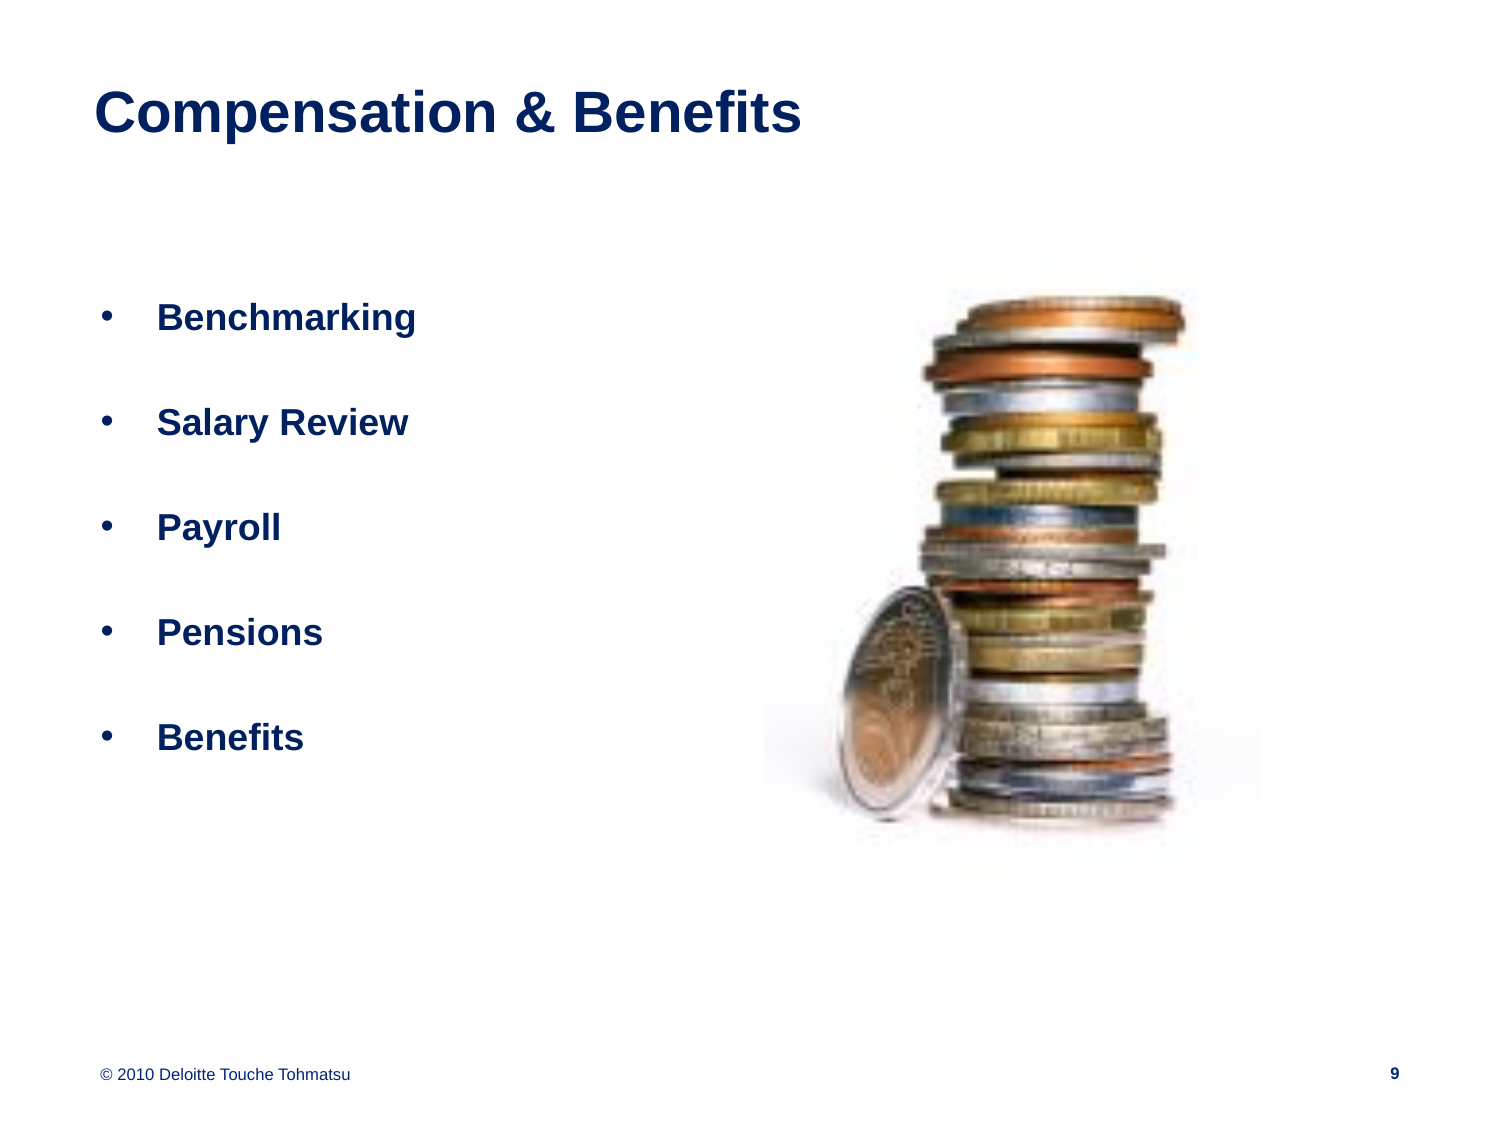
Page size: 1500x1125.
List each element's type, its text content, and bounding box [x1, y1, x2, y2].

slide_number 9 [1064, 1042, 1415, 1103]
picture [764, 259, 1260, 879]
title Compensation & Benefits [78, 66, 1400, 267]
list Benchmarking Salary Review Payroll Pensions Benefits [85, 285, 1400, 998]
